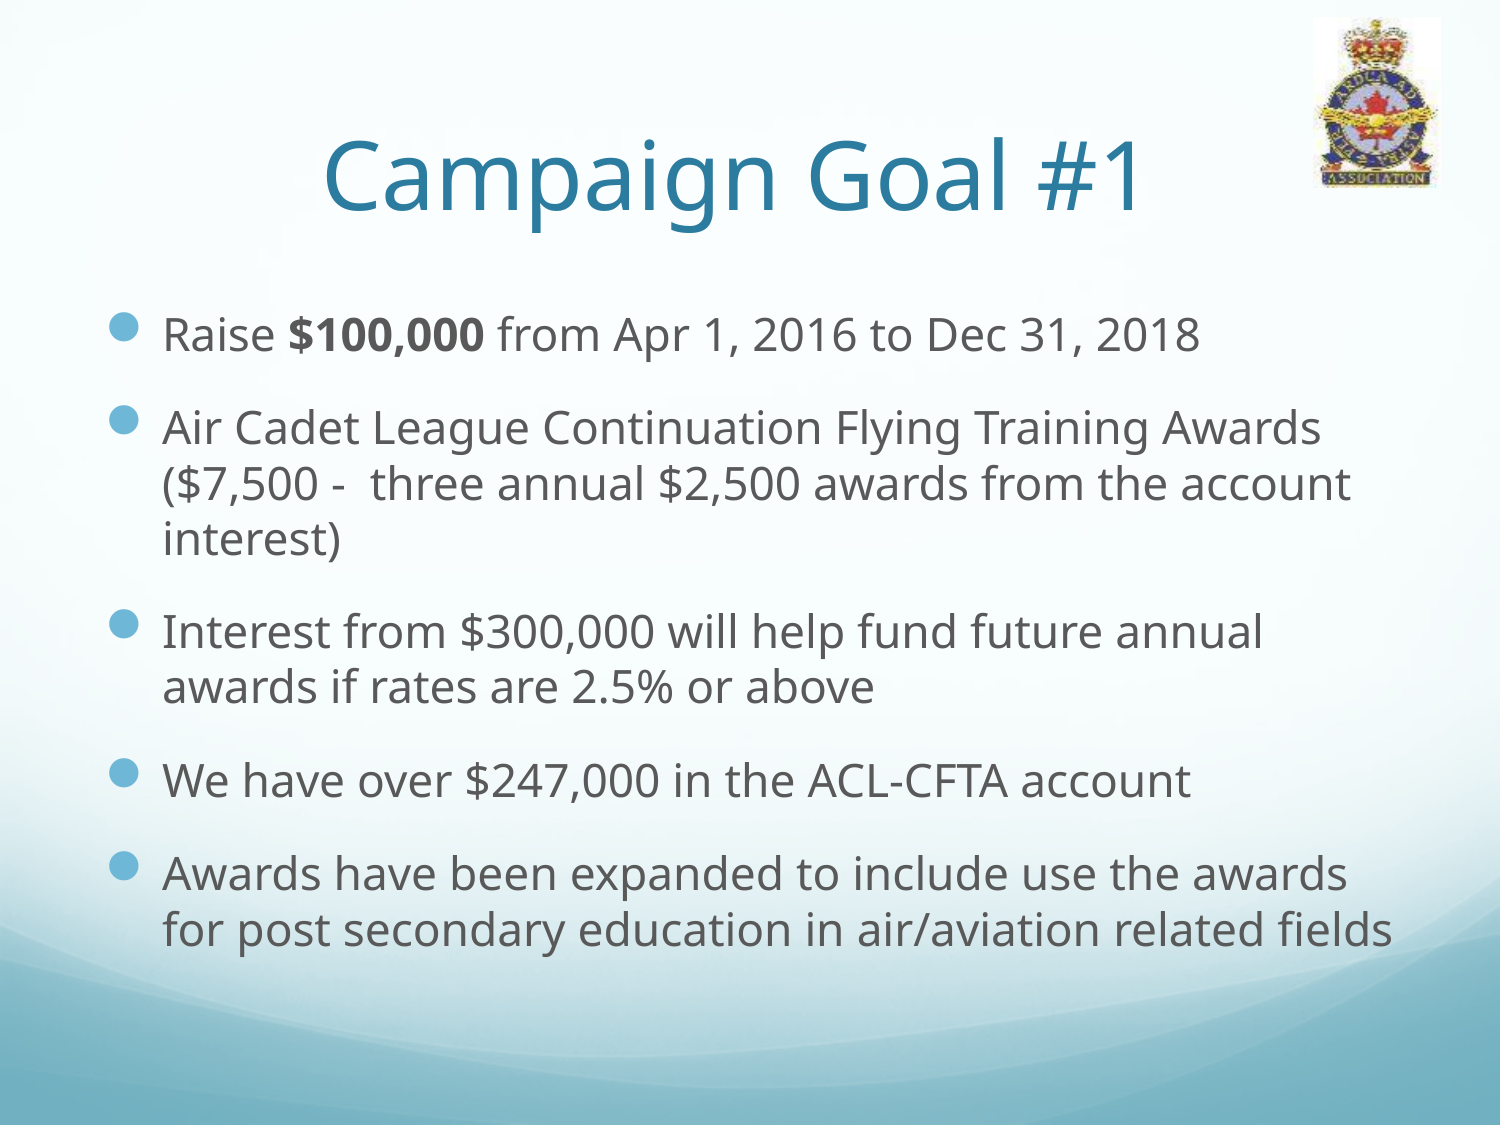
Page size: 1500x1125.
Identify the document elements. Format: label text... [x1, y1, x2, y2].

picture [1312, 17, 1442, 188]
title Campaign Goal #1 [90, 17, 1410, 237]
list Raise $100,000 from Apr 1, 2016 to Dec 31, 2018 Air Cadet League Continuation Flying Training Awards ($7,500 - three annual $2,500 awards from the account interest) Interest from $300,000 will help fund future annual awards if rates are 2.5% or above We have over $247,000 in the ACL-CFTA account Awards have been expanded to include use the awards for post secondary education in air/aviation related fields [90, 297, 1410, 1005]
